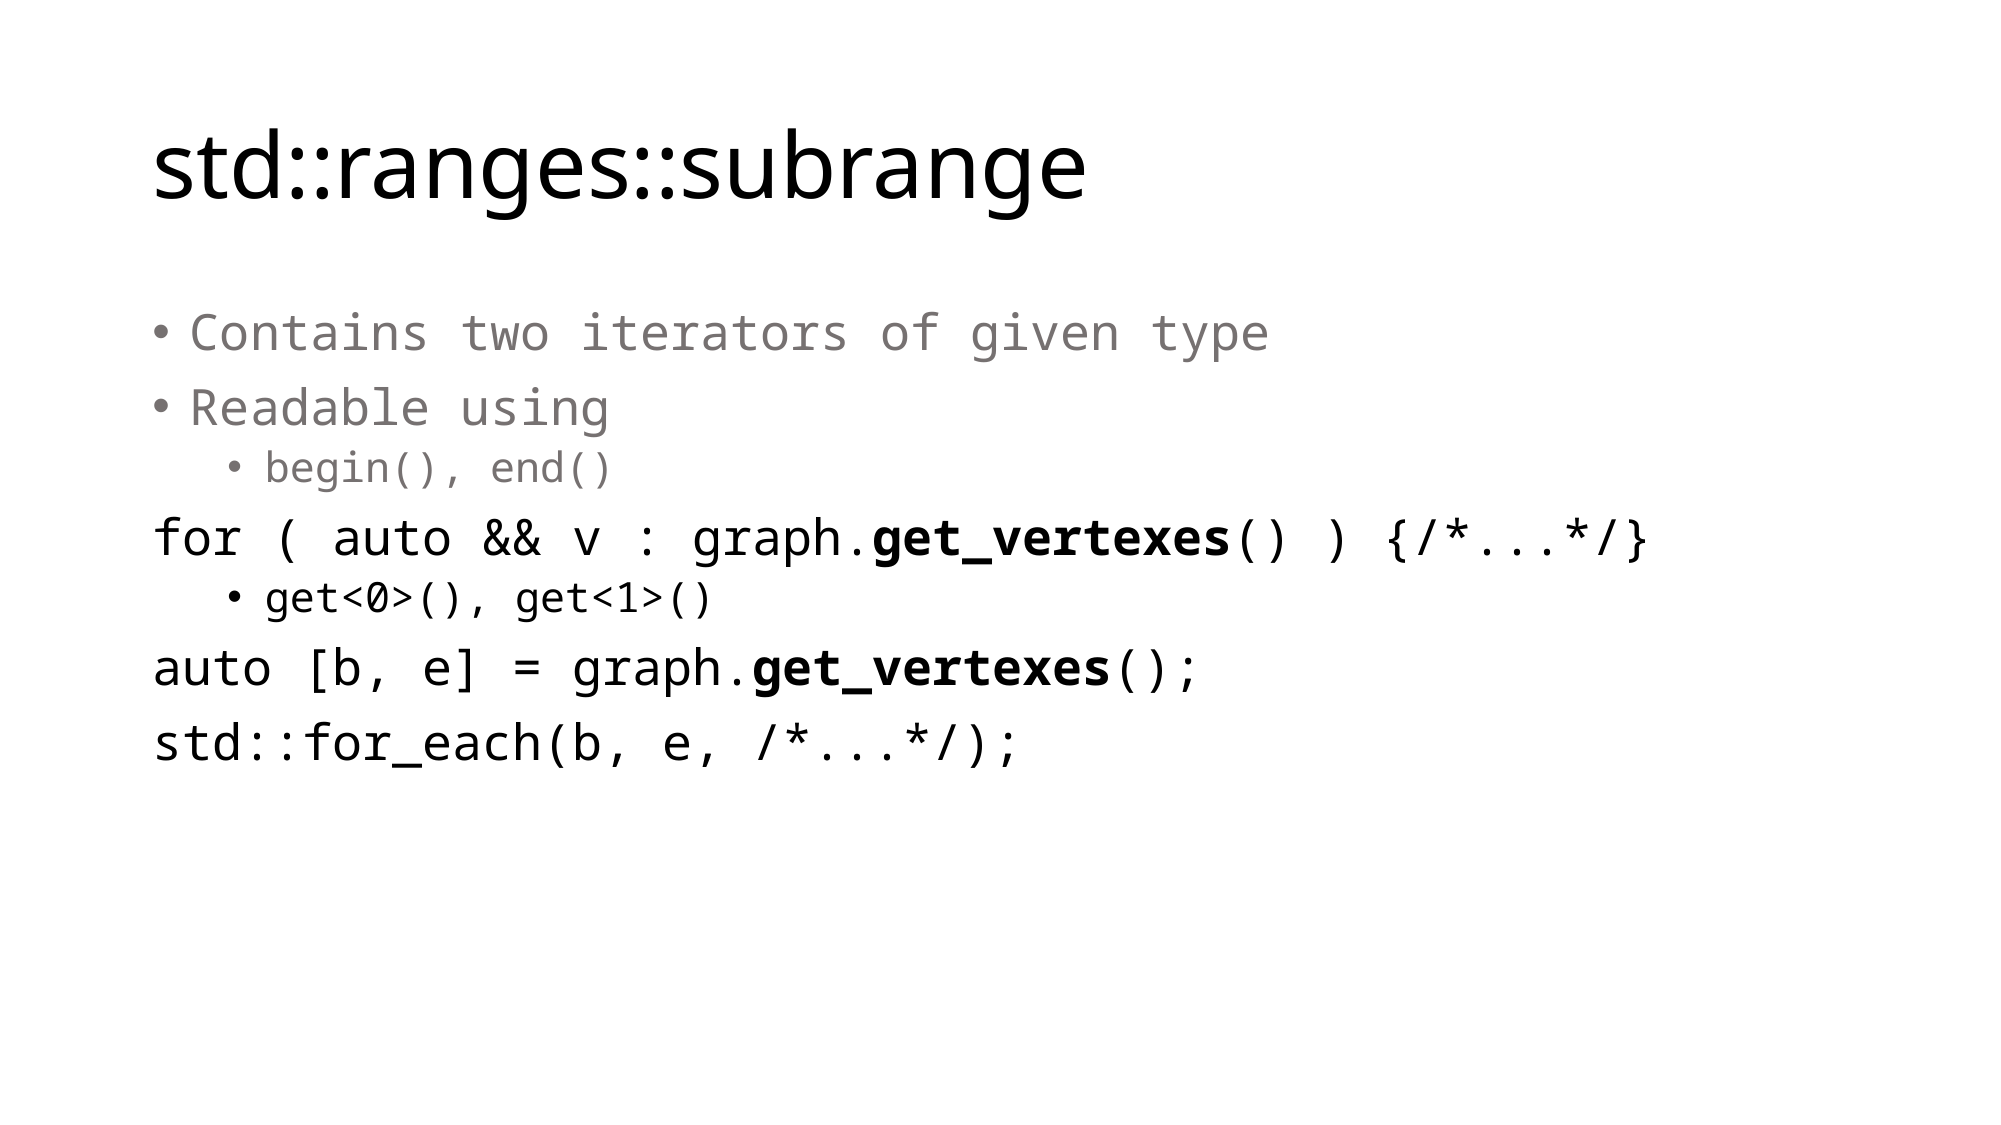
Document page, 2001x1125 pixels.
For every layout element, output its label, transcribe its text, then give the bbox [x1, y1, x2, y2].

title std::ranges::subrange [137, 59, 1863, 278]
list Contains two iterators of given type Readable using begin(), end() for ( auto && v : graph.get_vertexes() ) {/*...*/} get<0>(), get<1>() auto [b, e] = graph.get_vertexes(); std::for_each(b, e, /*...*/); [137, 299, 1863, 1014]
